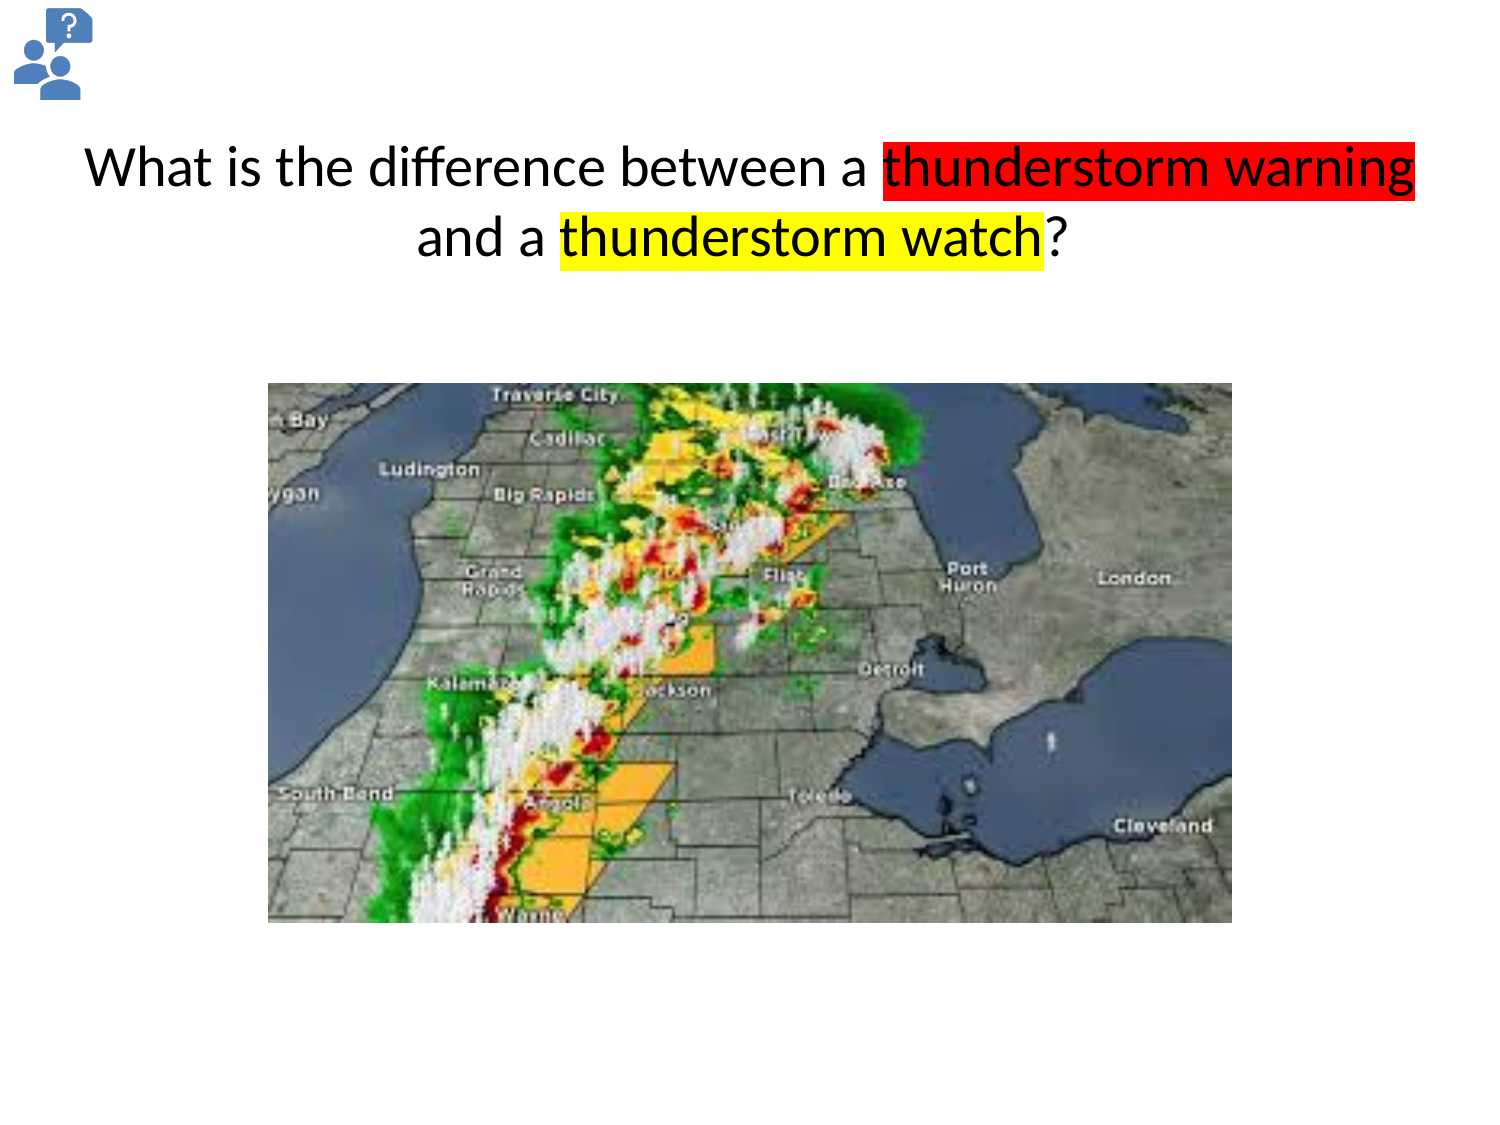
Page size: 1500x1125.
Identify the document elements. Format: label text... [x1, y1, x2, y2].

picture [268, 382, 1232, 923]
text_box [0, 0, 106, 109]
text_box What is the difference between a thunderstorm warning and a thunderstorm watch? [52, 120, 1448, 276]
